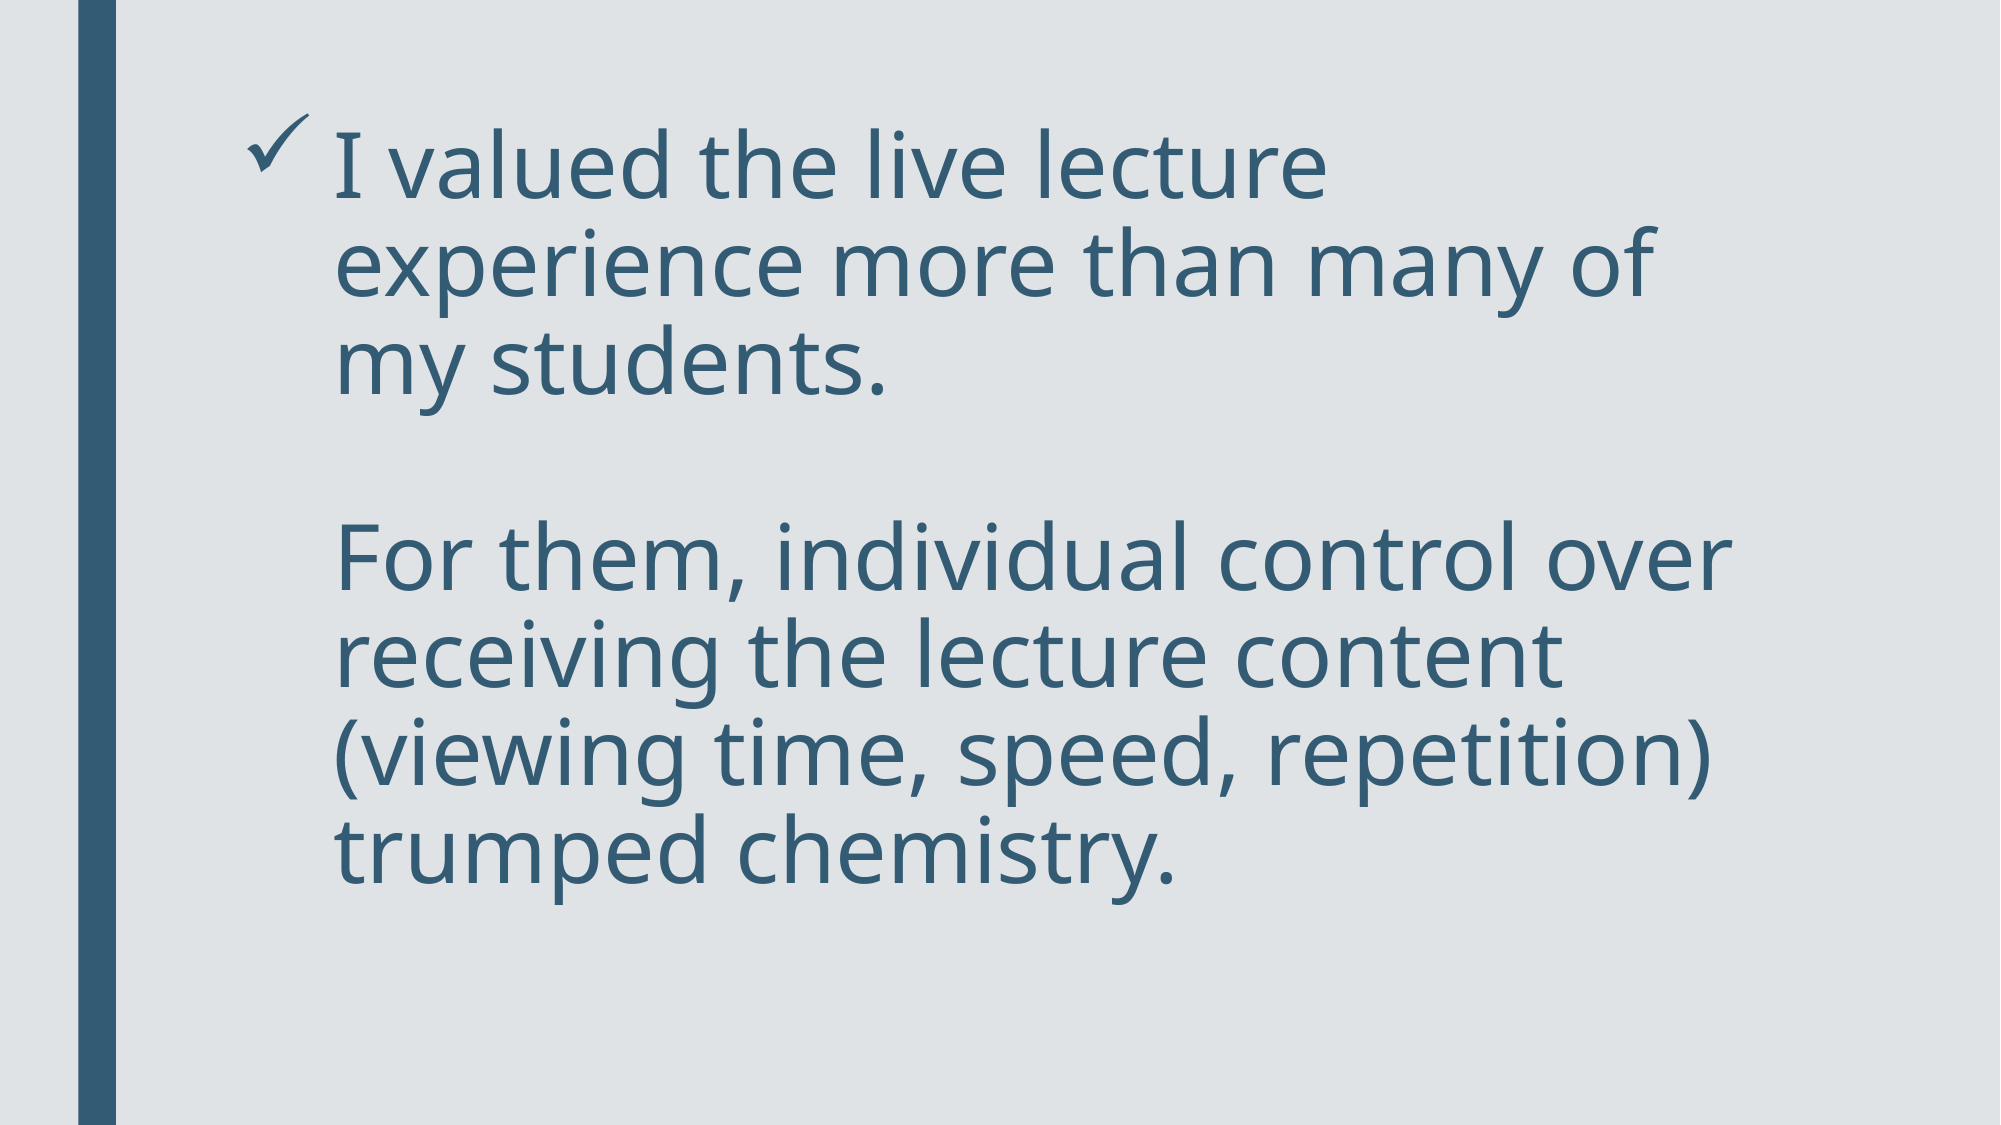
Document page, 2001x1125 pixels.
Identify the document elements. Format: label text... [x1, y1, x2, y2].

title I valued the live lecture experience more than many of my students. For them, individual control over receiving the lecture content (viewing time, speed, repetition) trumped chemistry. [225, 112, 1800, 963]
